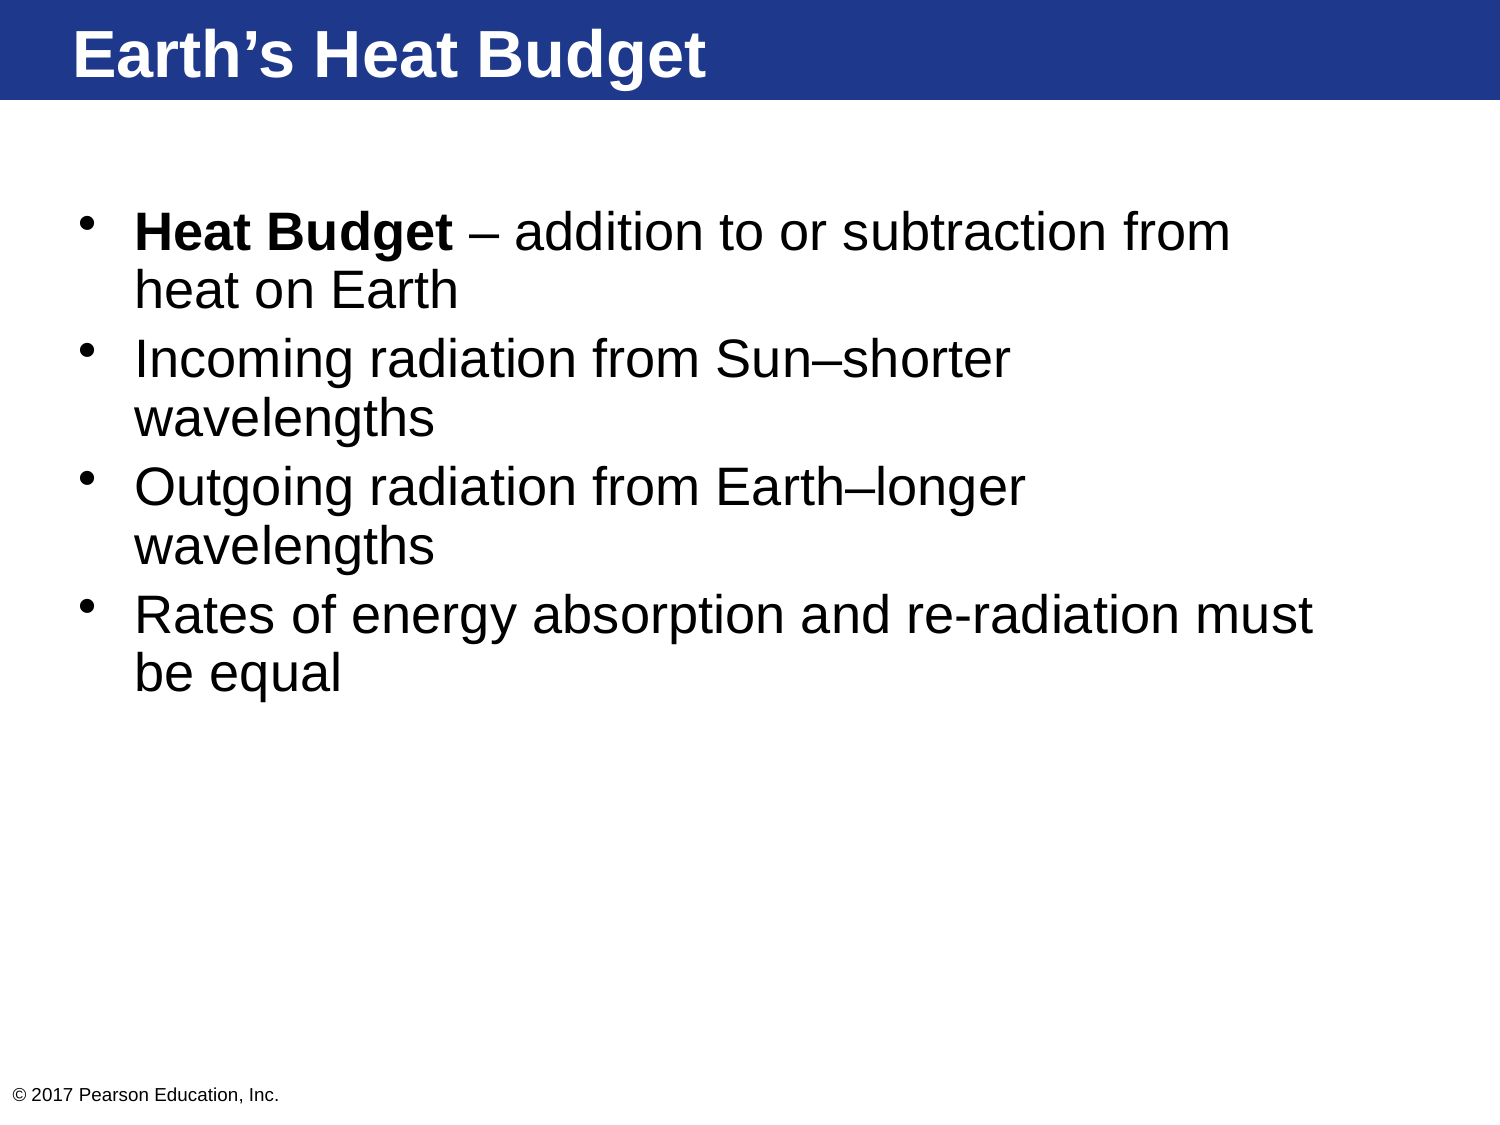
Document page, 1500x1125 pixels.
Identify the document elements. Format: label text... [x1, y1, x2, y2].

list Heat Budget – addition to or subtraction from heat on Earth Incoming radiation from Sun–shorter wavelengths Outgoing radiation from Earth–longer wavelengths Rates of energy absorption and re-radiation must be equal [63, 196, 1338, 732]
title Earth’s Heat Budget [0, 2, 1498, 98]
